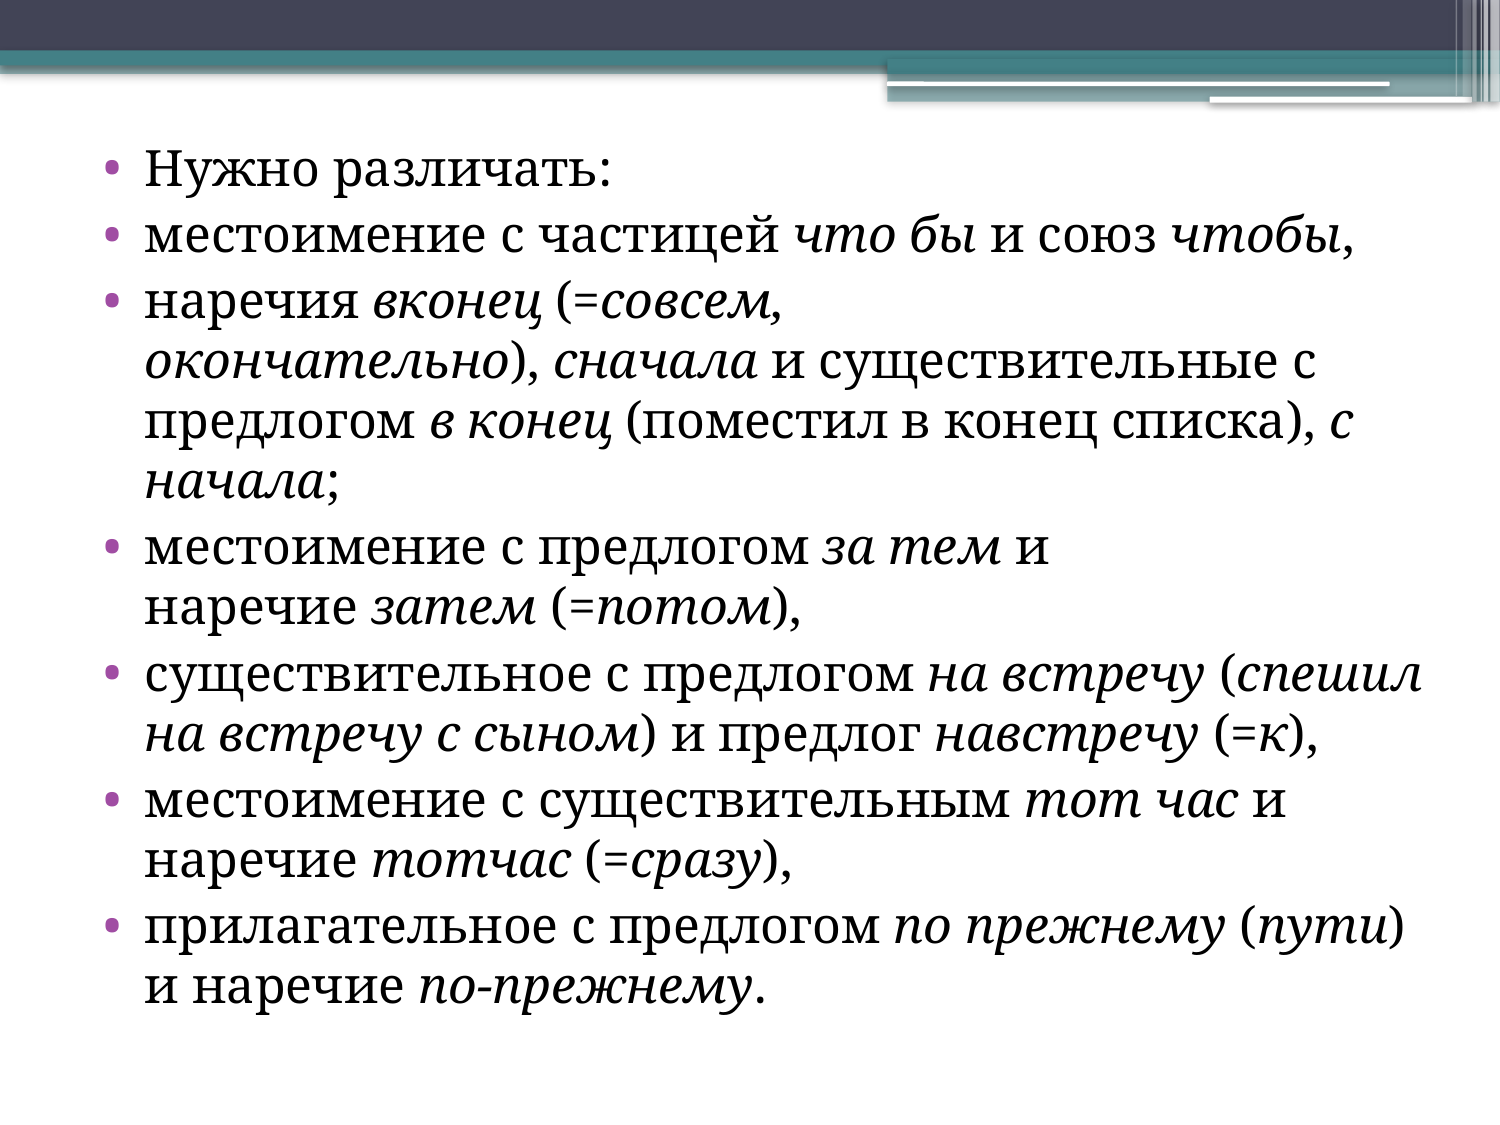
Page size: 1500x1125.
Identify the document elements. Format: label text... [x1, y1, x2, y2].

list Нужно различать: местоимение с частицей что бы и союз чтобы, наречия вконец (=совсем, окончательно), сначала и существительные с предлогом в конец (поместил в конец списка), с начала; местоимение с предлогом за тем и наречие затем (=потом), существительное с предлогом на встречу (спешил на встречу с сыном) и предлог навстречу (=к), местоимение с существительным тот час и наречие тотчас (=сразу), прилагательное с предлогом по прежнему (пути) и наречие по-прежнему. [70, 128, 1465, 1090]
